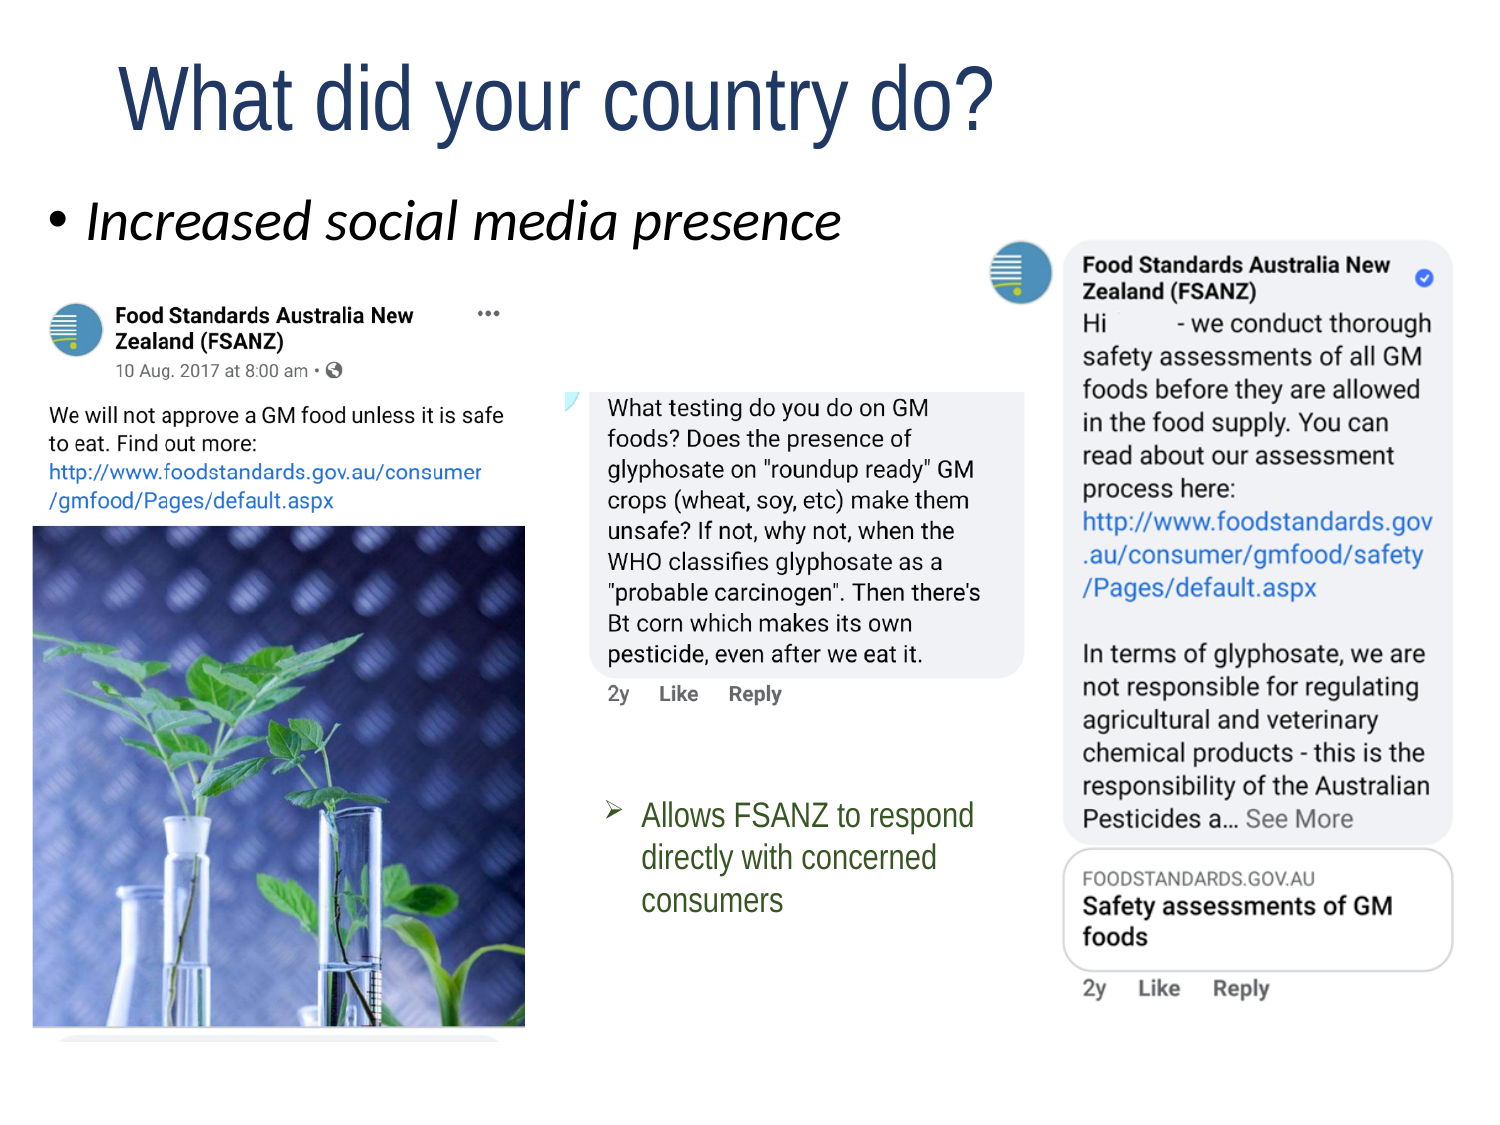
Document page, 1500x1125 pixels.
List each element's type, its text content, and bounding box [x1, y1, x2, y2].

picture [32, 297, 525, 1042]
text_box Allows FSANZ to respond directly with concerned consumers [588, 784, 982, 927]
picture [565, 231, 1466, 1002]
list Increased social media presence [32, 183, 1327, 281]
text_box What did your country do? [103, 42, 1397, 160]
